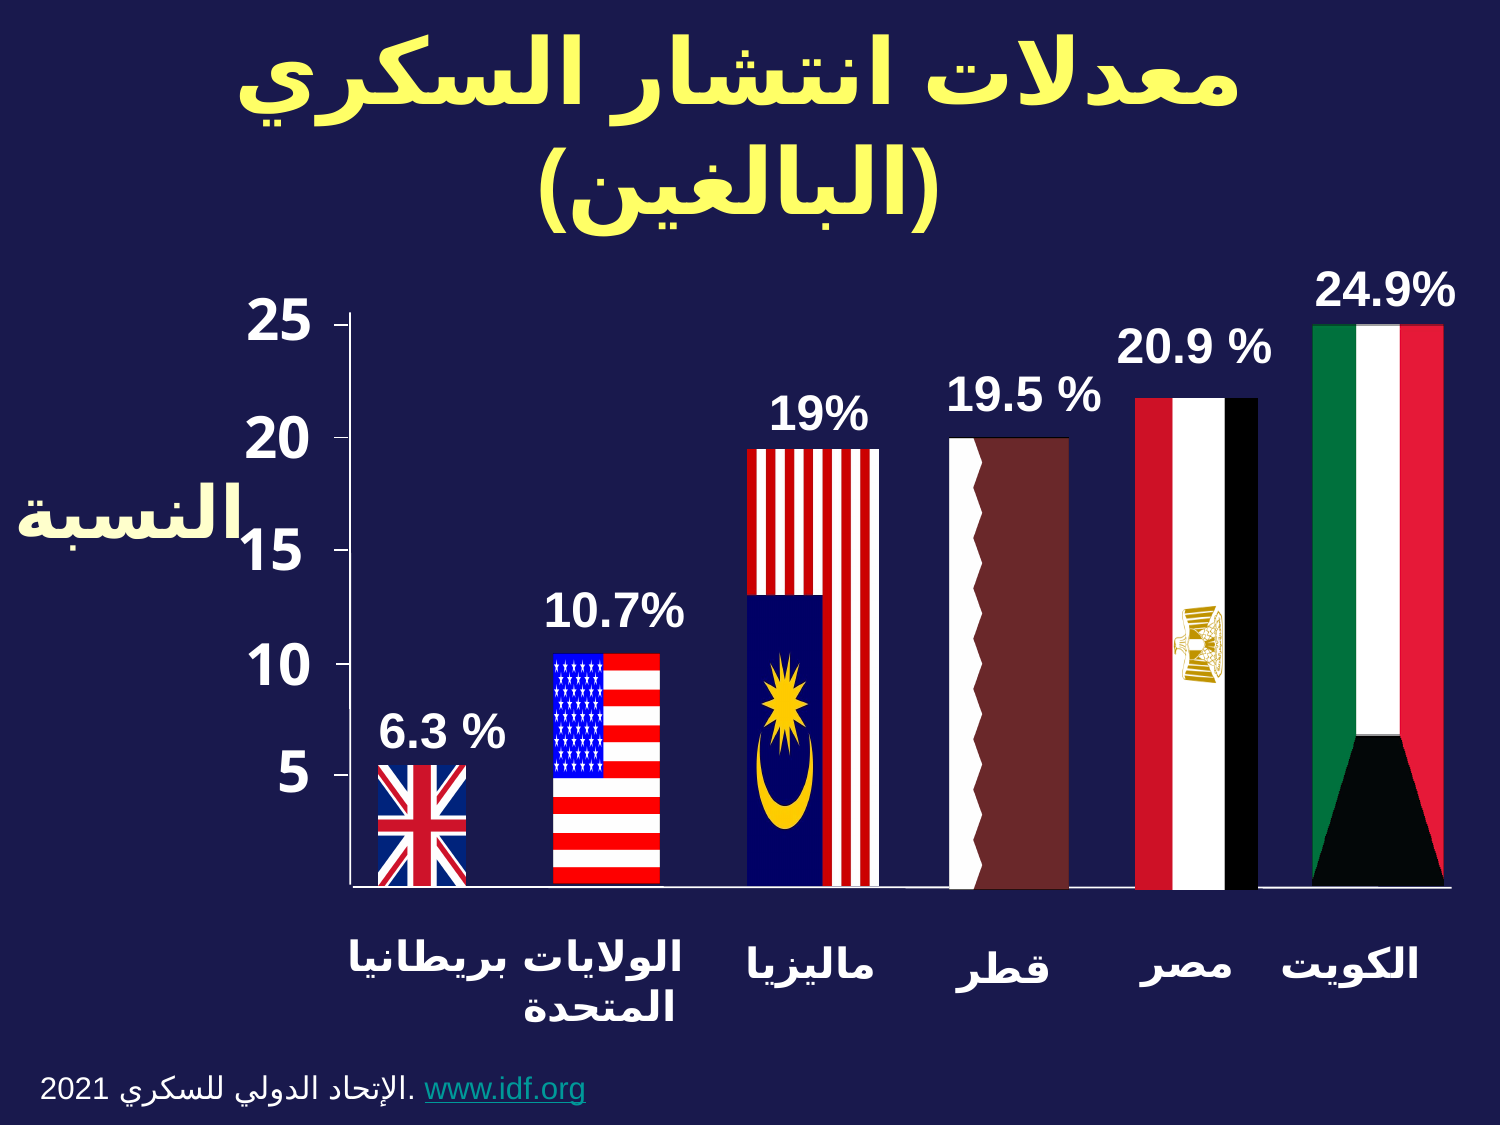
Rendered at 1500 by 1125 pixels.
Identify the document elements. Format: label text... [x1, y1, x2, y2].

text_box 5 [277, 733, 311, 804]
text_box بريطانيا [332, 922, 525, 988]
text_box 25 [246, 282, 314, 353]
picture [378, 765, 466, 886]
text_box 24.9% [1314, 256, 1472, 317]
text_box 15 [237, 561, 356, 583]
text_box ماليزيا [730, 929, 892, 995]
title معدلات انتشار السكري (البالغين) [24, 29, 1455, 217]
picture [949, 437, 1070, 890]
text_box 19% [769, 380, 927, 441]
picture [553, 653, 660, 884]
text_box الإتحاد الدولي للسكري 2021. www.idf.org [24, 1050, 1488, 1125]
picture [1312, 324, 1445, 886]
text_box الكويت [1265, 929, 1436, 995]
text_box 19.5 % [946, 361, 1103, 422]
text_box 6.3 % [378, 698, 507, 759]
picture [1135, 398, 1258, 890]
text_box قطر [942, 934, 1067, 1000]
text_box الولايات المتحدة [508, 922, 699, 1087]
picture [746, 448, 879, 886]
text_box مصر [1126, 928, 1249, 993]
text_box النسبة [0, 458, 430, 561]
text_box 20 [244, 399, 311, 458]
text_box 10.7% [543, 577, 686, 638]
text_box 10 [245, 626, 313, 697]
text_box 20.9 % [1116, 313, 1273, 374]
